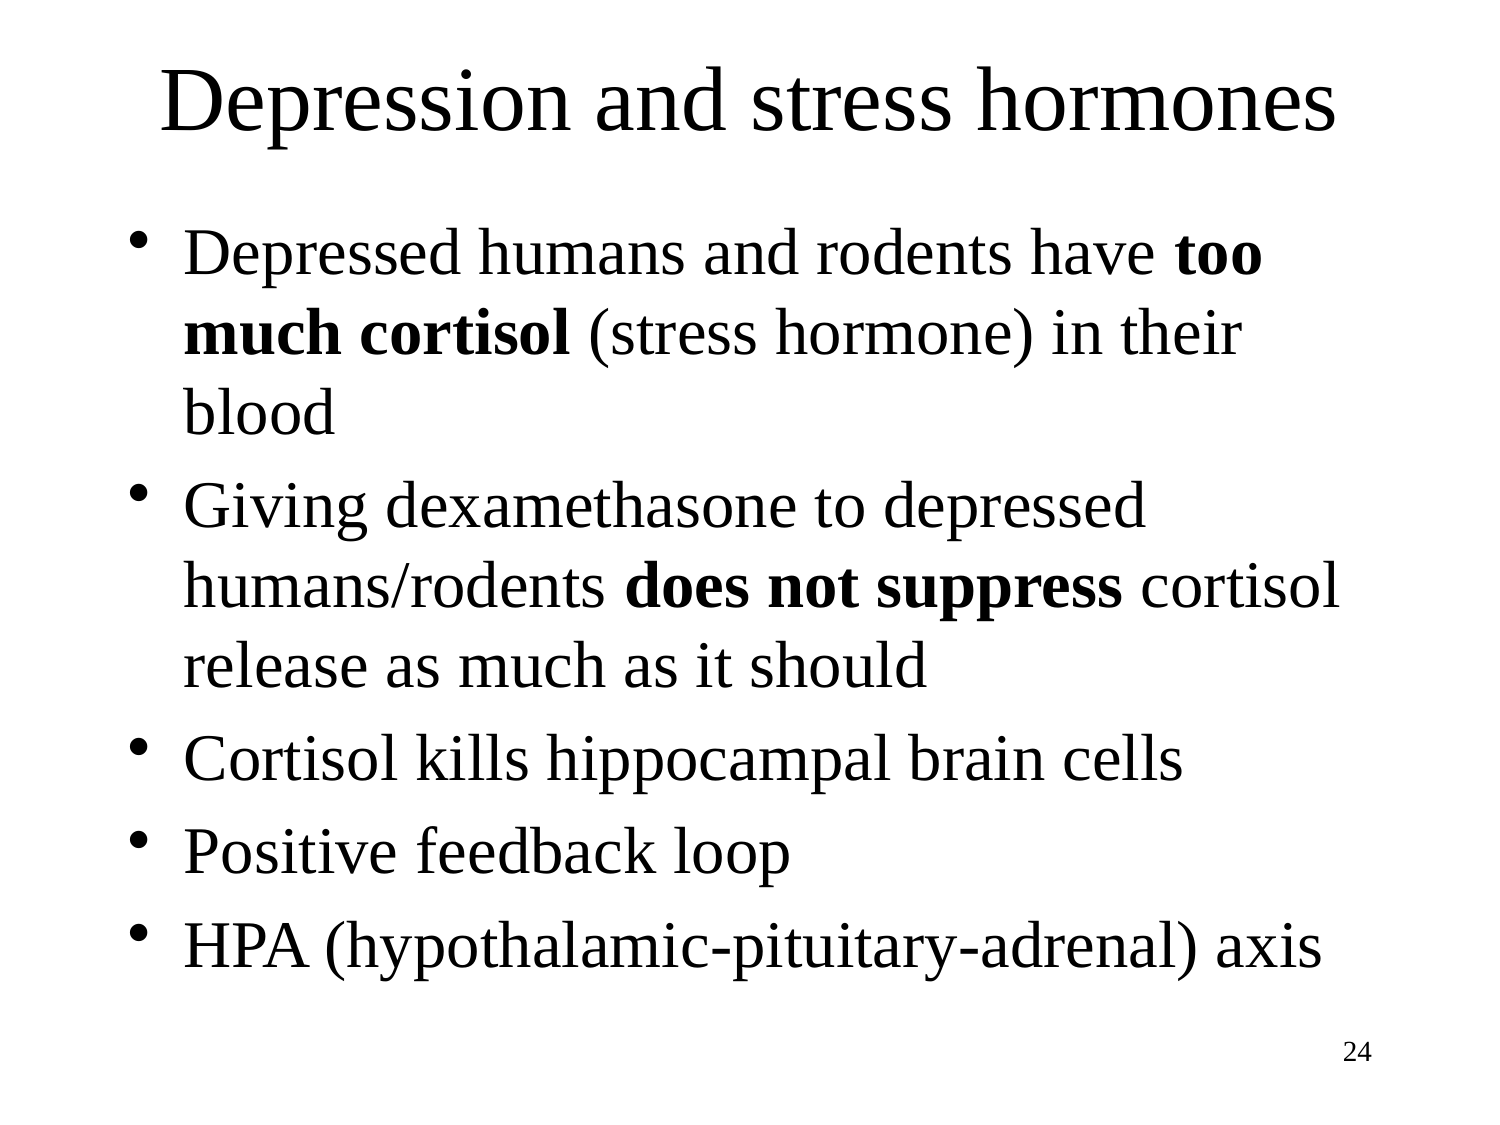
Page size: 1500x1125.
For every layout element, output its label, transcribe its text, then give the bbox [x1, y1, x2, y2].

slide_number 24 [1074, 1024, 1388, 1101]
title Depression and stress hormones [112, 0, 1388, 188]
list Depressed humans and rodents have too much cortisol (stress hormone) in their blood Giving dexamethasone to depressed humans/rodents does not suppress cortisol release as much as it should Cortisol kills hippocampal brain cells Positive feedback loop HPA (hypothalamic-pituitary-adrenal) axis [112, 199, 1388, 1001]
